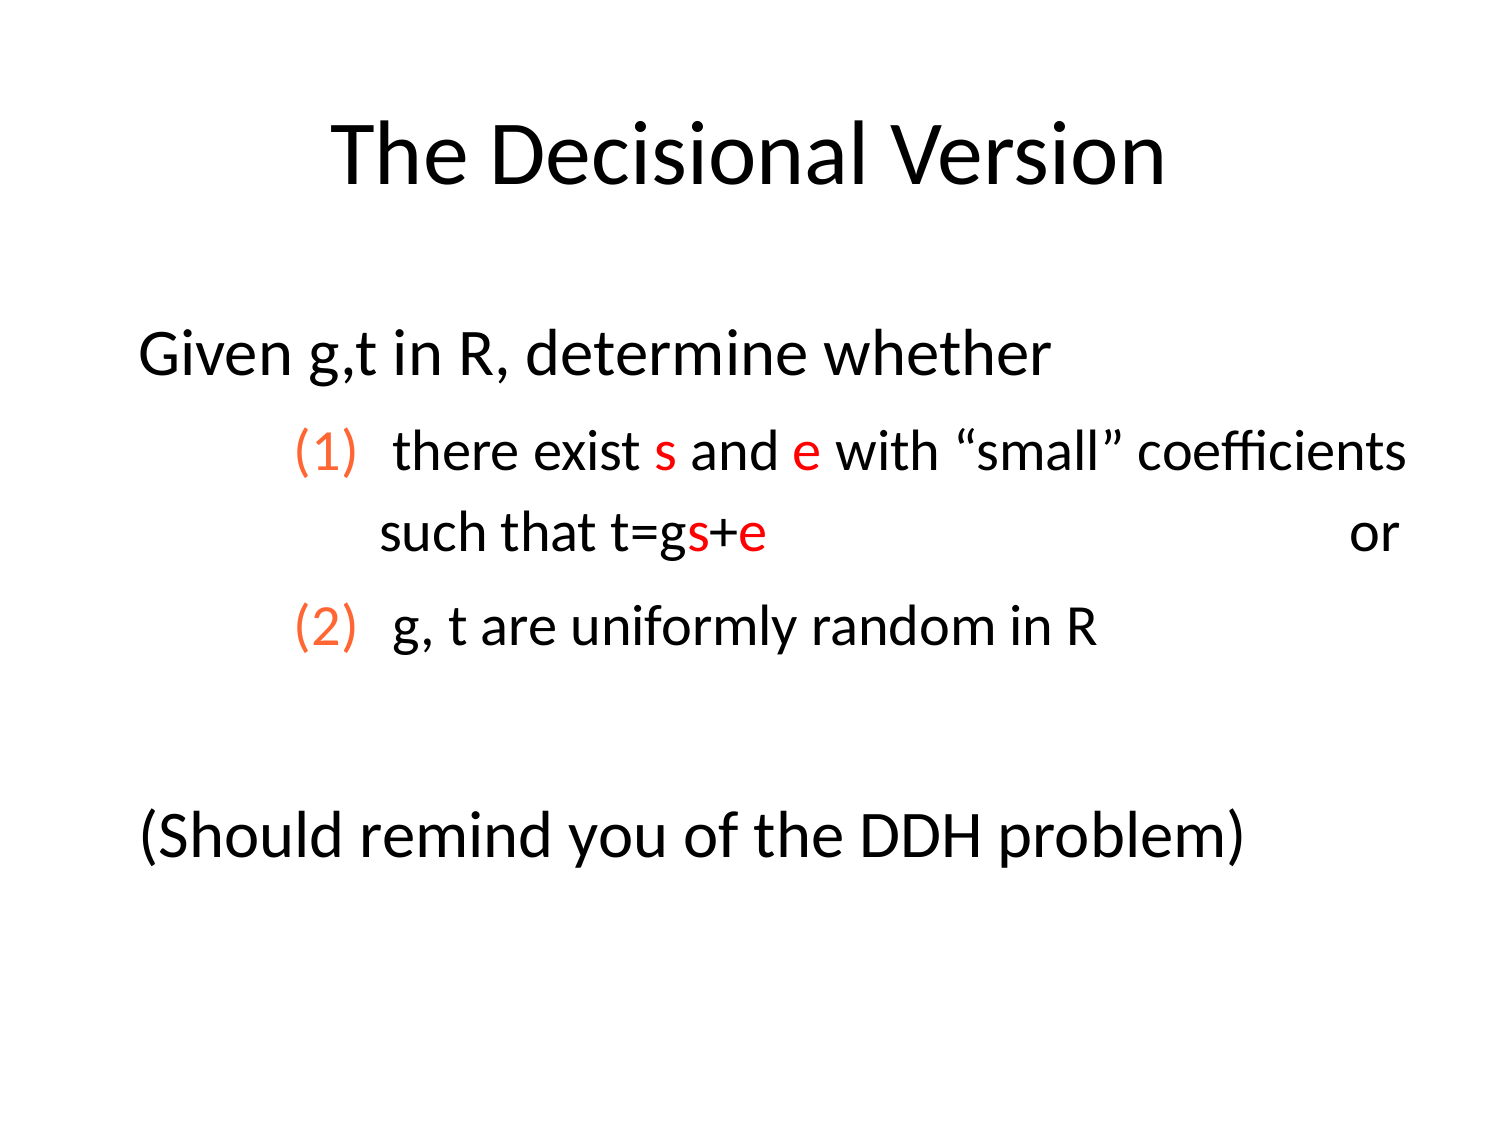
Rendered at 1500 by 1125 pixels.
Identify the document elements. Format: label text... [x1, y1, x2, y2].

list Given g,t in R, determine whether there exist s and e with “small” coefficients such that t=gs+e or g, t are uniformly random in R (Should remind you of the DDH problem) [107, 294, 1425, 940]
title The Decisional Version [74, 51, 1425, 226]
